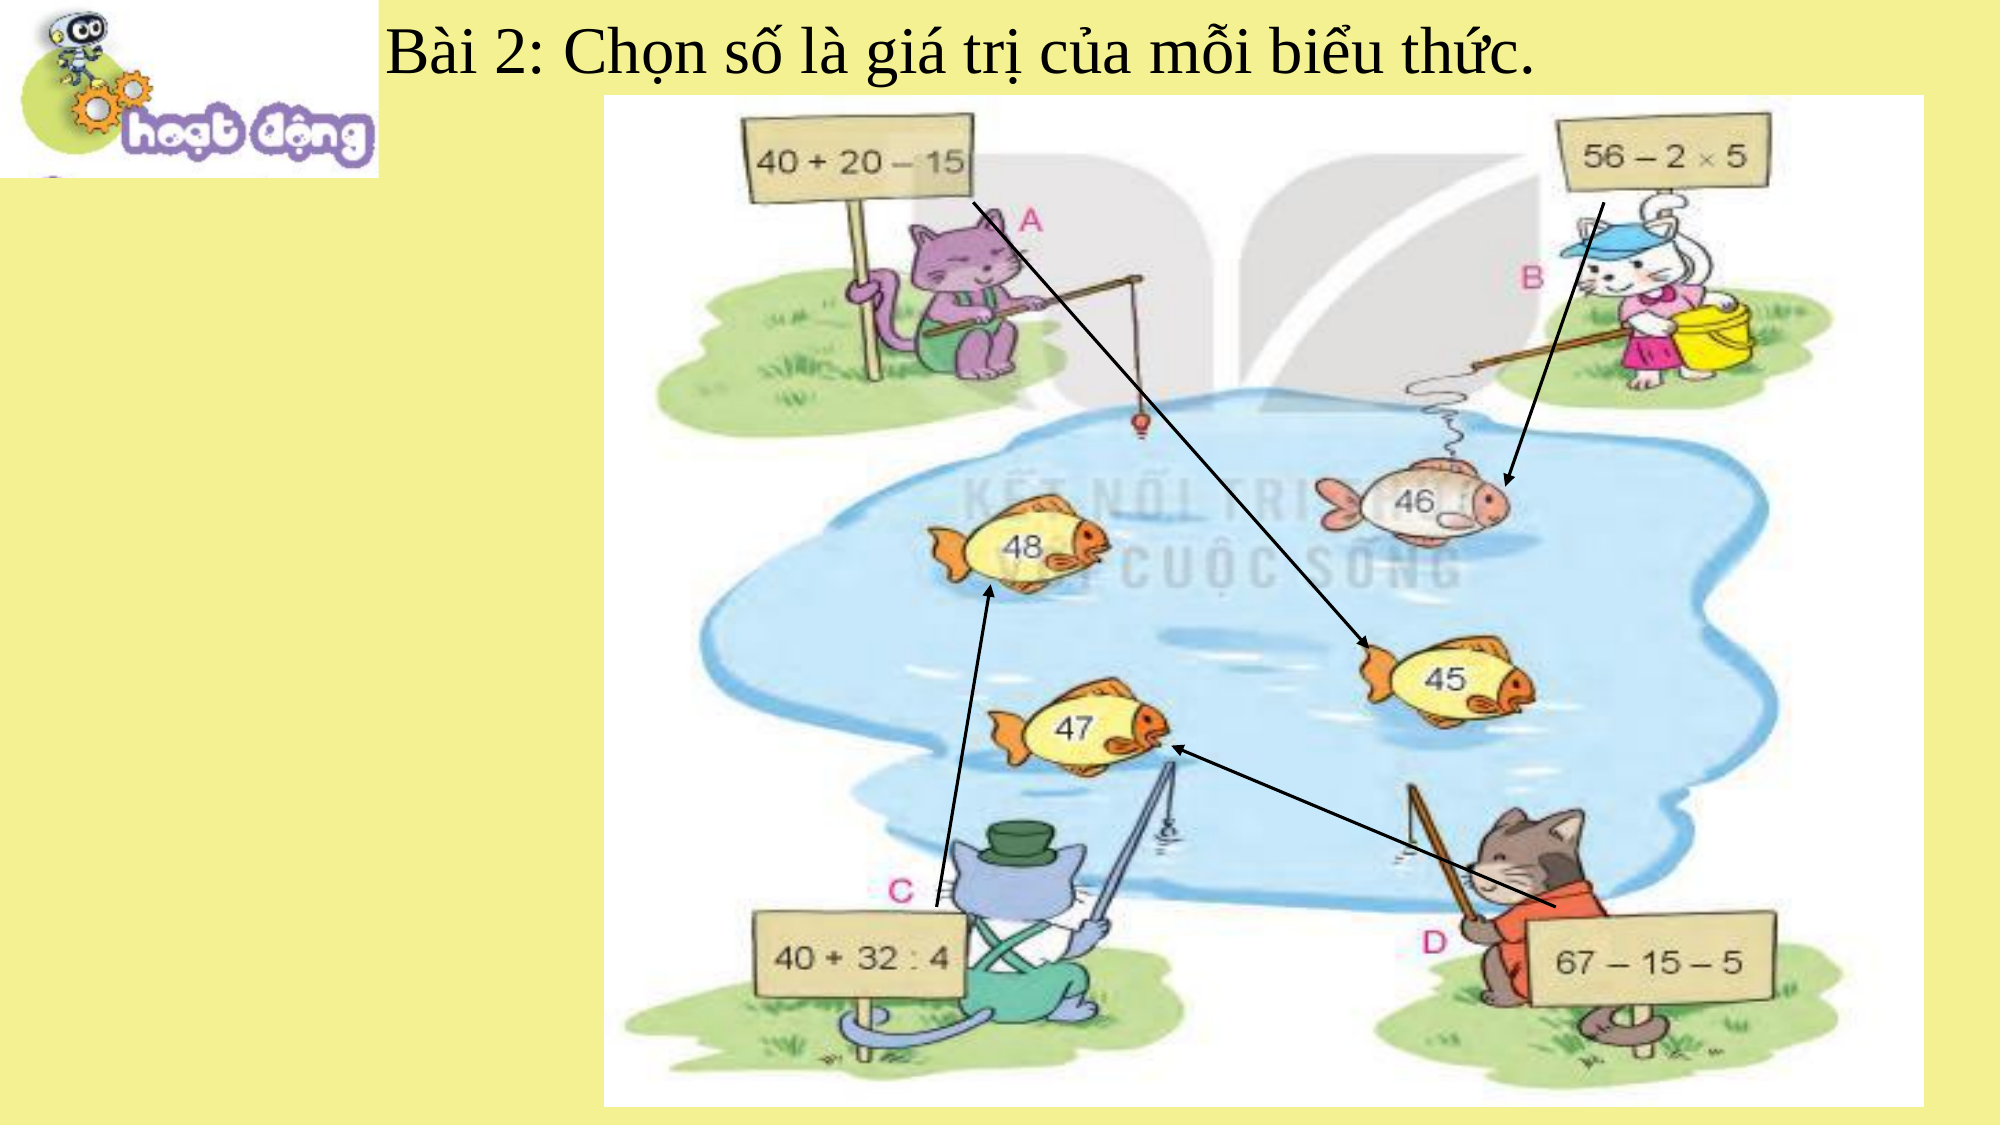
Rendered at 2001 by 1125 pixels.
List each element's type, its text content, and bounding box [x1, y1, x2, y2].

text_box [1505, 202, 1605, 487]
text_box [936, 584, 991, 907]
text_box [1171, 745, 1556, 907]
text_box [973, 202, 1370, 649]
picture [604, 95, 1924, 1107]
picture [0, 0, 379, 178]
text_box Bài 2: Chọn số là giá trị của mỗi biểu thức. [379, 0, 1554, 95]
